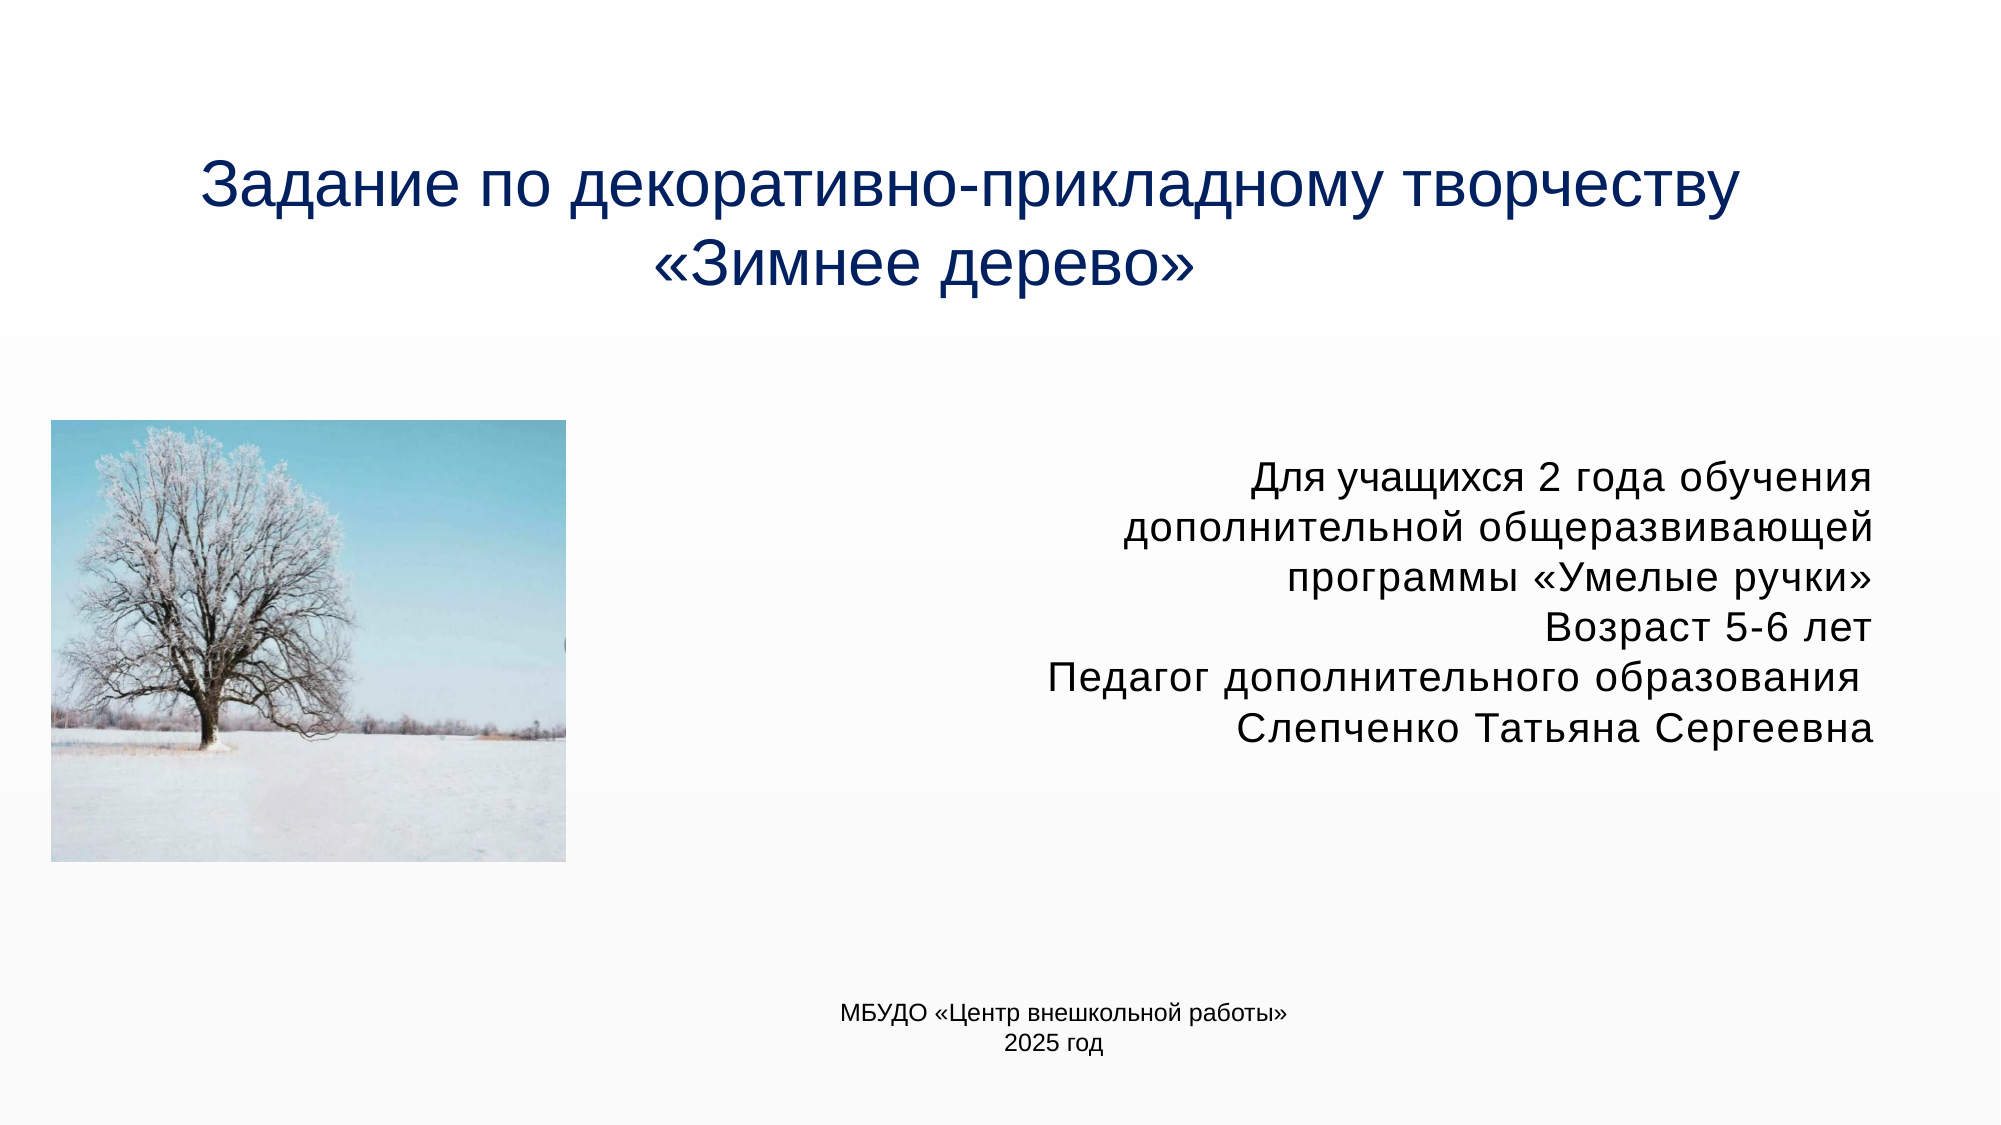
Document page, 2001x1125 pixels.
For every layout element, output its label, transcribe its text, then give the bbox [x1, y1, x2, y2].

text_box МБУДО «Центр внешкольной работы» 2025 год [564, 989, 1565, 1064]
title Задание по декоративно-прикладному творчеству «Зимнее дерево» [37, 79, 1813, 307]
picture [51, 420, 566, 862]
subtitle Для учащихся 2 года обучения дополнительной общеразвивающей программы «Умелые ручки» Возраст 5-6 лет Педагог дополнительного образования Слепченко Татьяна Сергеевна [691, 382, 1890, 946]
